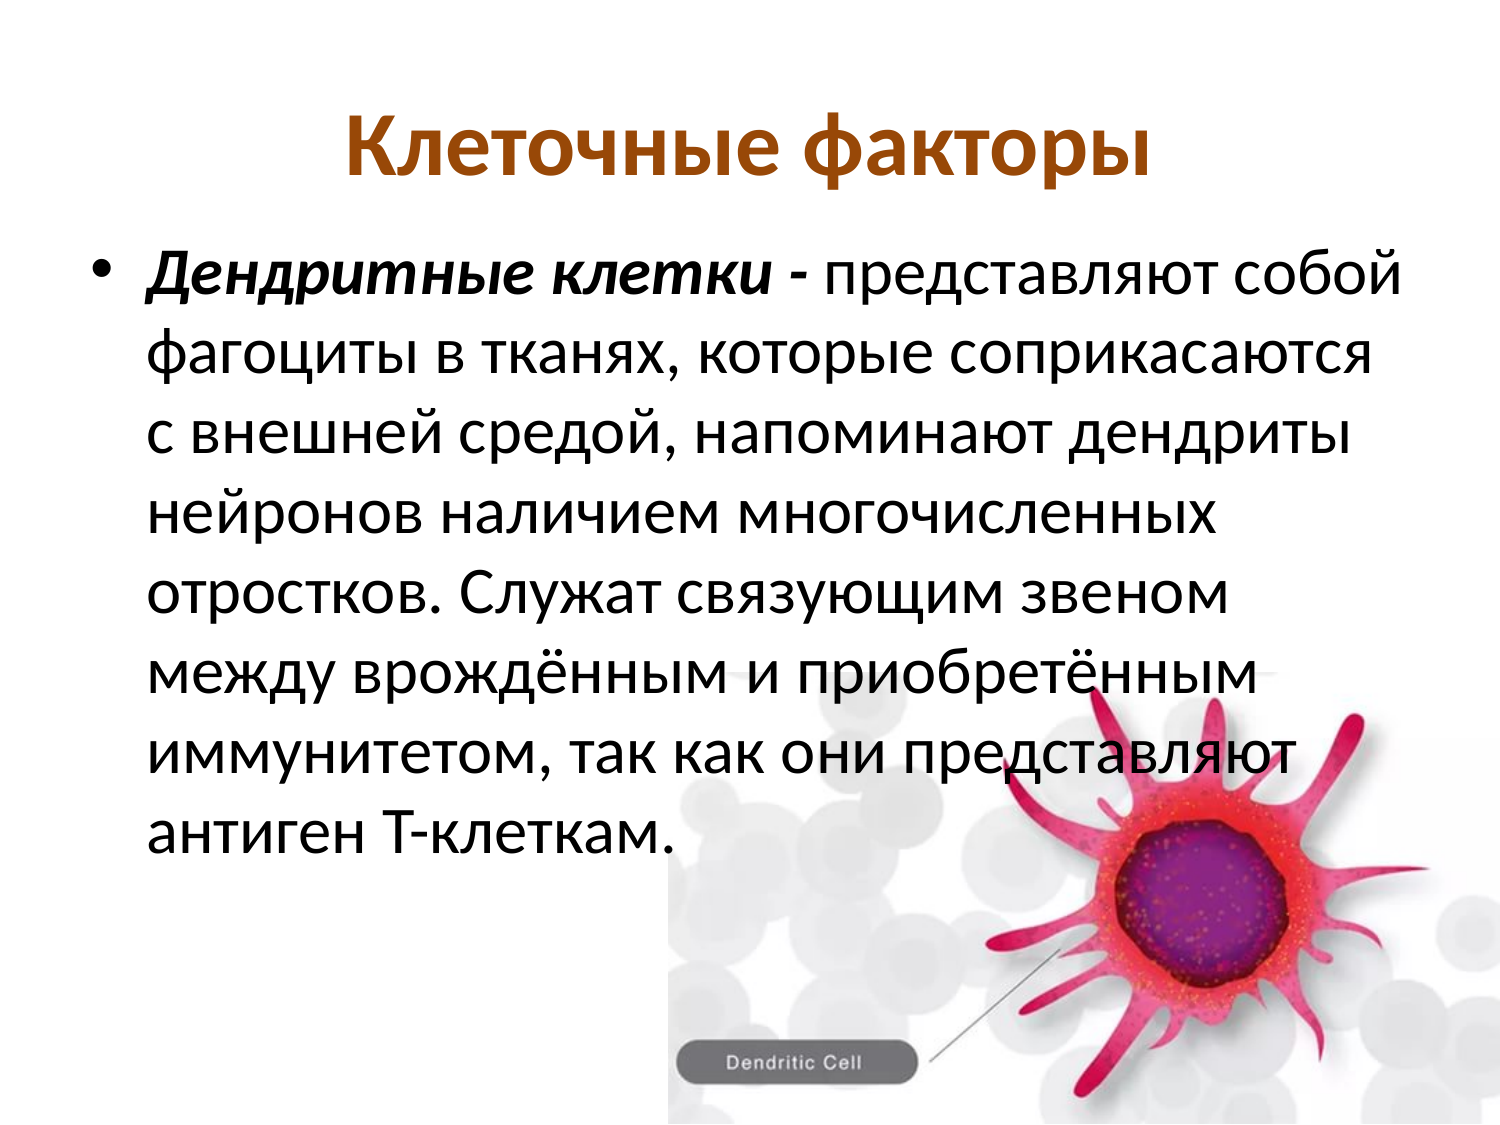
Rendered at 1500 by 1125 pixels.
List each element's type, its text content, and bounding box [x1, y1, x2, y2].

title Клеточные факторы [75, 45, 1425, 219]
list Дендритные клетки - представляют собой фагоциты в тканях, которые соприкасаются с внешней средой, напоминают дендриты нейронов наличием многочисленных отростков. Служат связующим звеном между врождённым и приобретённым иммунитетом, так как они представляют антиген T-клеткам. [75, 219, 1425, 1005]
picture [668, 672, 1500, 1125]
